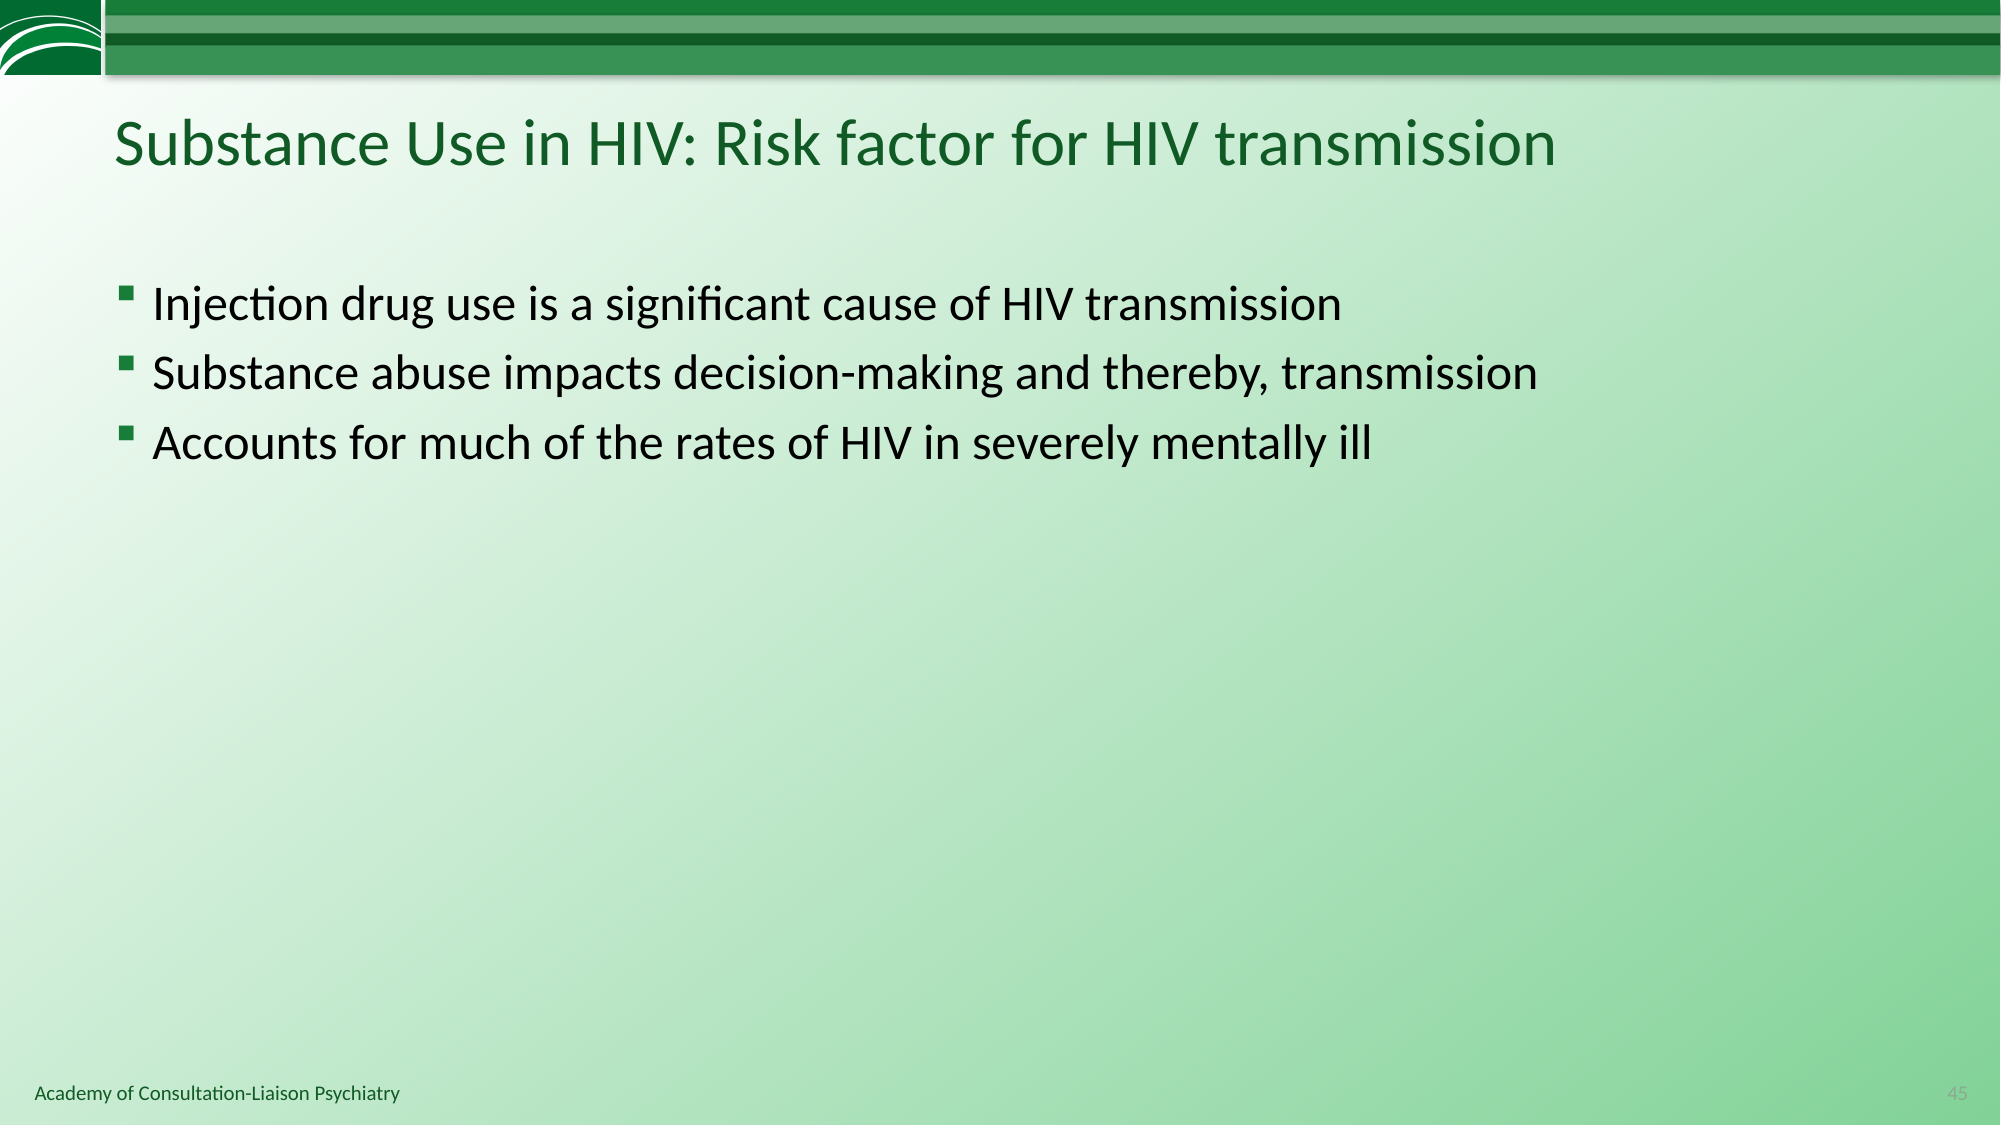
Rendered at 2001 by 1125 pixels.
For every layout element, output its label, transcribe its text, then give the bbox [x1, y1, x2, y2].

list Injection drug use is a significant cause of HIV transmission Substance abuse impacts decision-making and thereby, transmission Accounts for much of the rates of HIV in severely mentally ill [99, 262, 1900, 1005]
picture [0, 0, 101, 75]
title Substance Use in HIV: Risk factor for HIV transmission [99, 45, 1900, 233]
slide_number 45 [1903, 1062, 1984, 1122]
